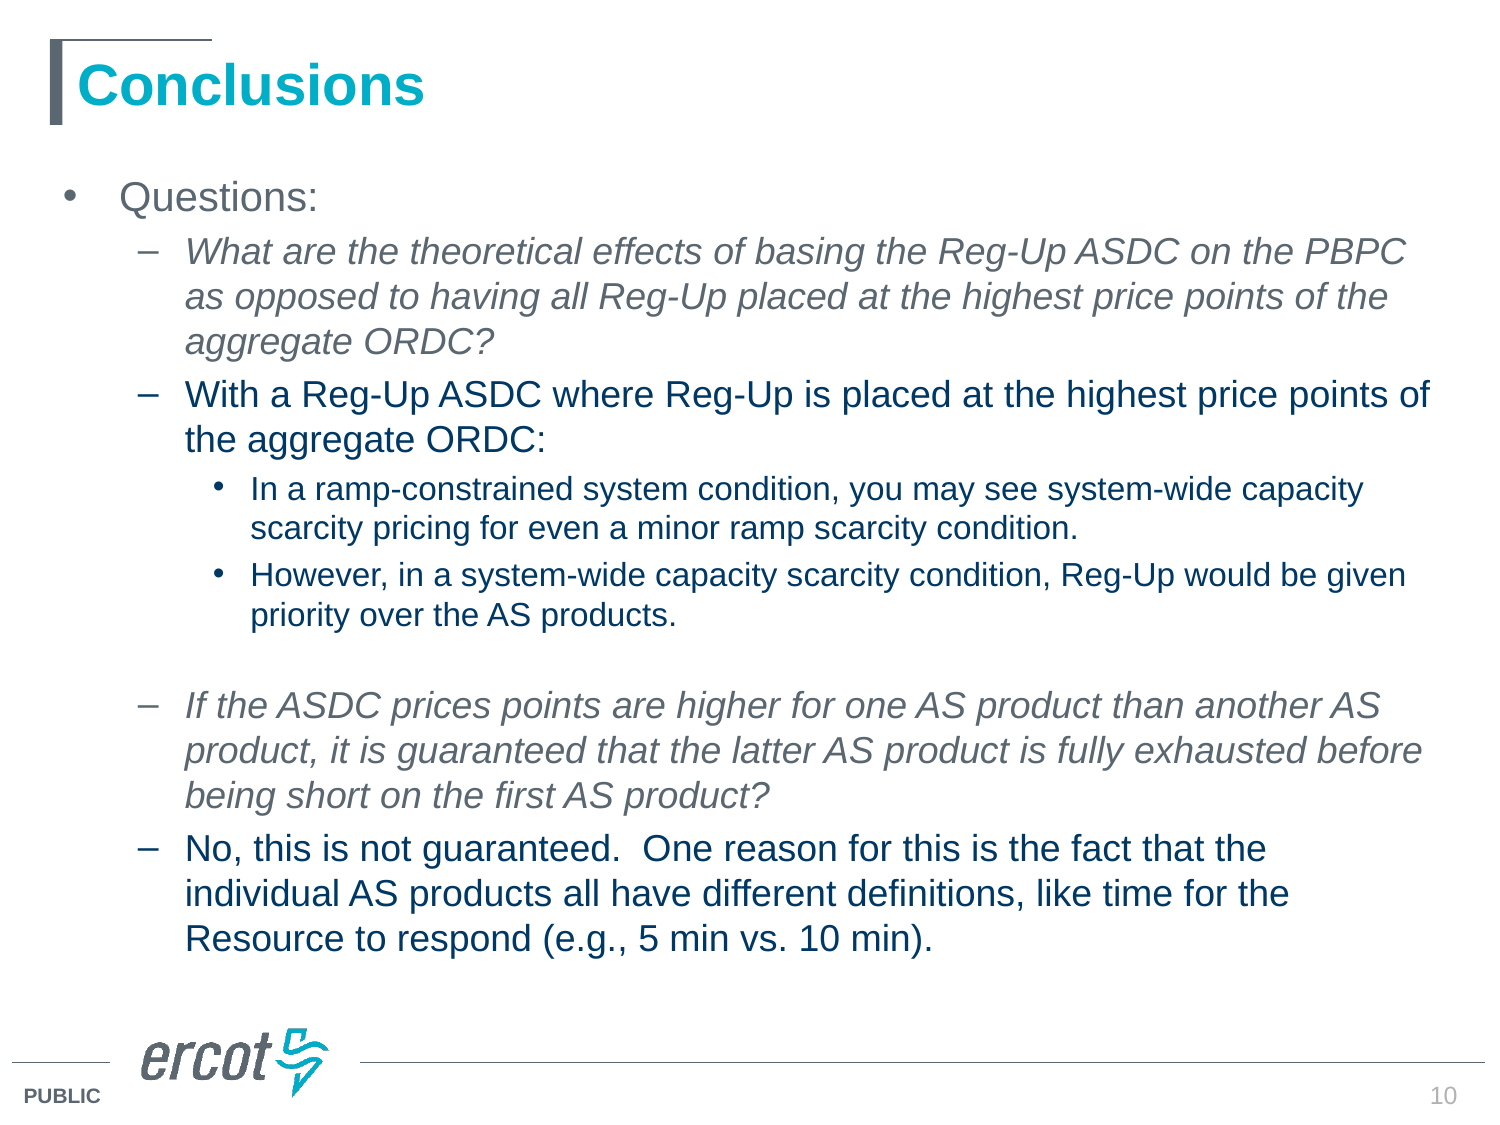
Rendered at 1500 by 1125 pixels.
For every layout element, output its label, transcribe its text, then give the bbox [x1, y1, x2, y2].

list Questions: What are the theoretical effects of basing the Reg-Up ASDC on the PBPC as opposed to having all Reg-Up placed at the highest price points of the aggregate ORDC? With a Reg-Up ASDC where Reg-Up is placed at the highest price points of the aggregate ORDC: In a ramp-constrained system condition, you may see system-wide capacity scarcity pricing for even a minor ramp scarcity condition. However, in a system-wide capacity scarcity condition, Reg-Up would be given priority over the AS products. If the ASDC prices points are higher for one AS product than another AS product, it is guaranteed that the latter AS product is fully exhausted before being short on the first AS product? No, this is not guaranteed. One reason for this is the fact that the individual AS products all have different definitions, like time for the Resource to respond (e.g., 5 min vs. 10 min). [48, 162, 1449, 1025]
picture [137, 1025, 332, 1100]
title Conclusions [62, 39, 1450, 125]
slide_number 10 [1400, 1076, 1488, 1113]
